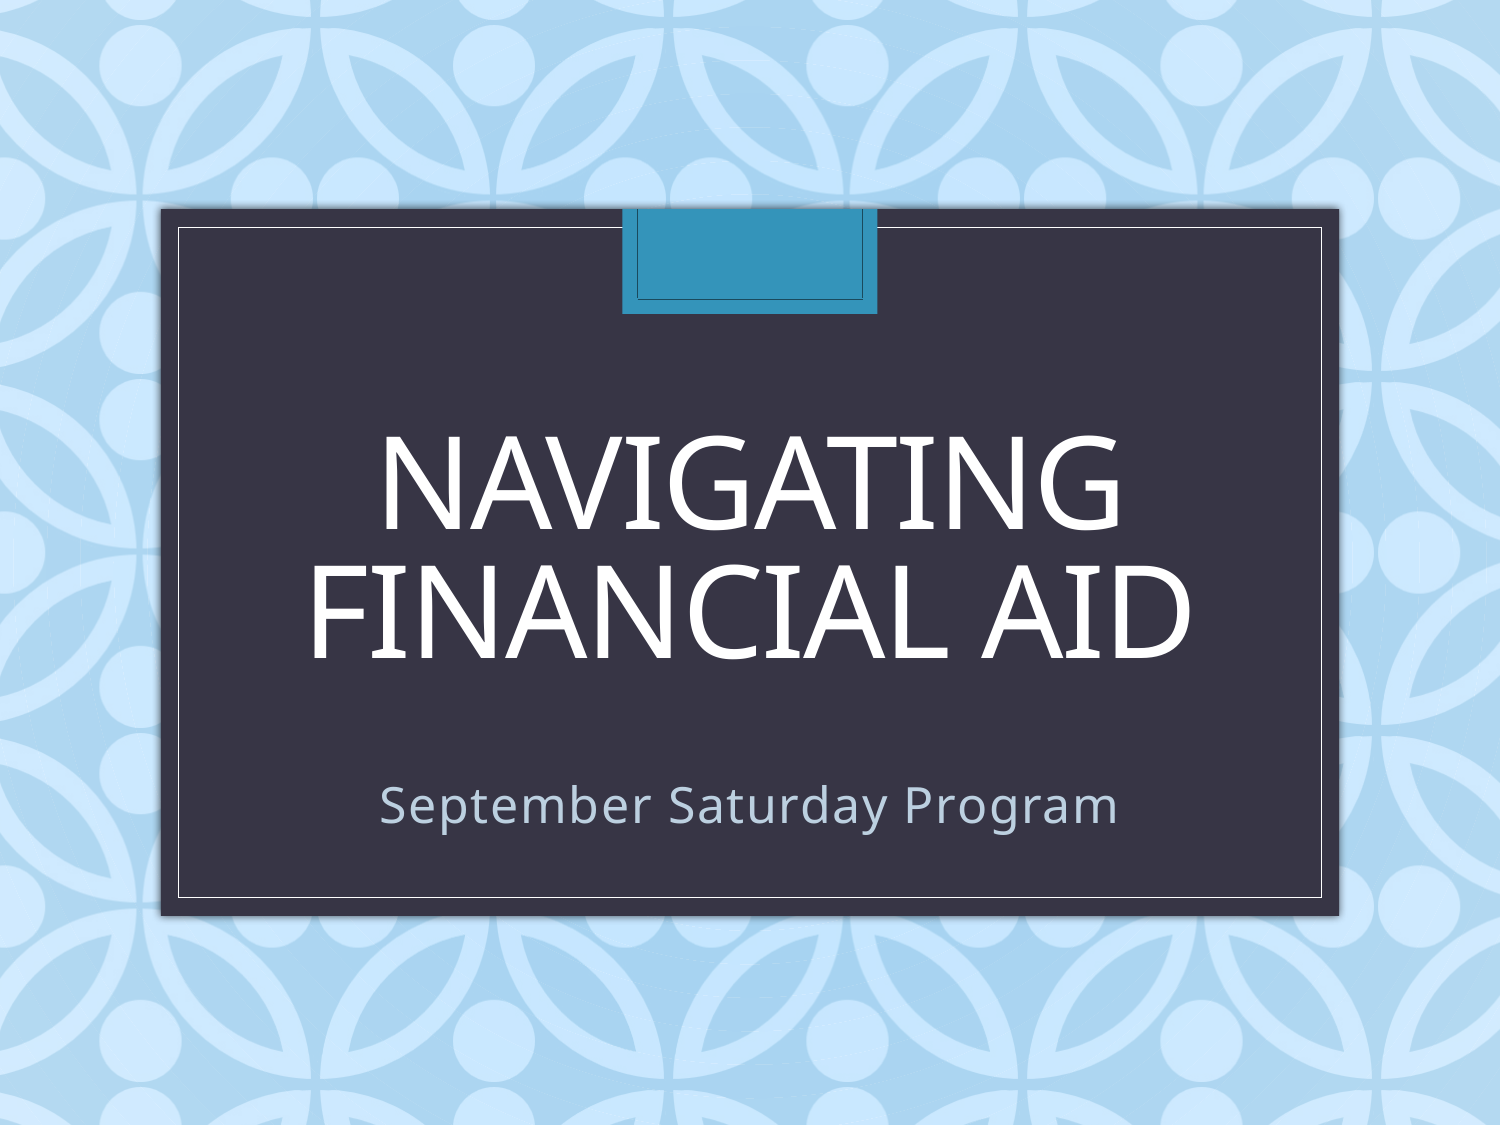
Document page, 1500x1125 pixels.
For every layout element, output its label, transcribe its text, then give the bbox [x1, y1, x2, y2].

subtitle September Saturday Program [191, 766, 1308, 849]
title Navigating Financial Aid [192, 343, 1308, 766]
